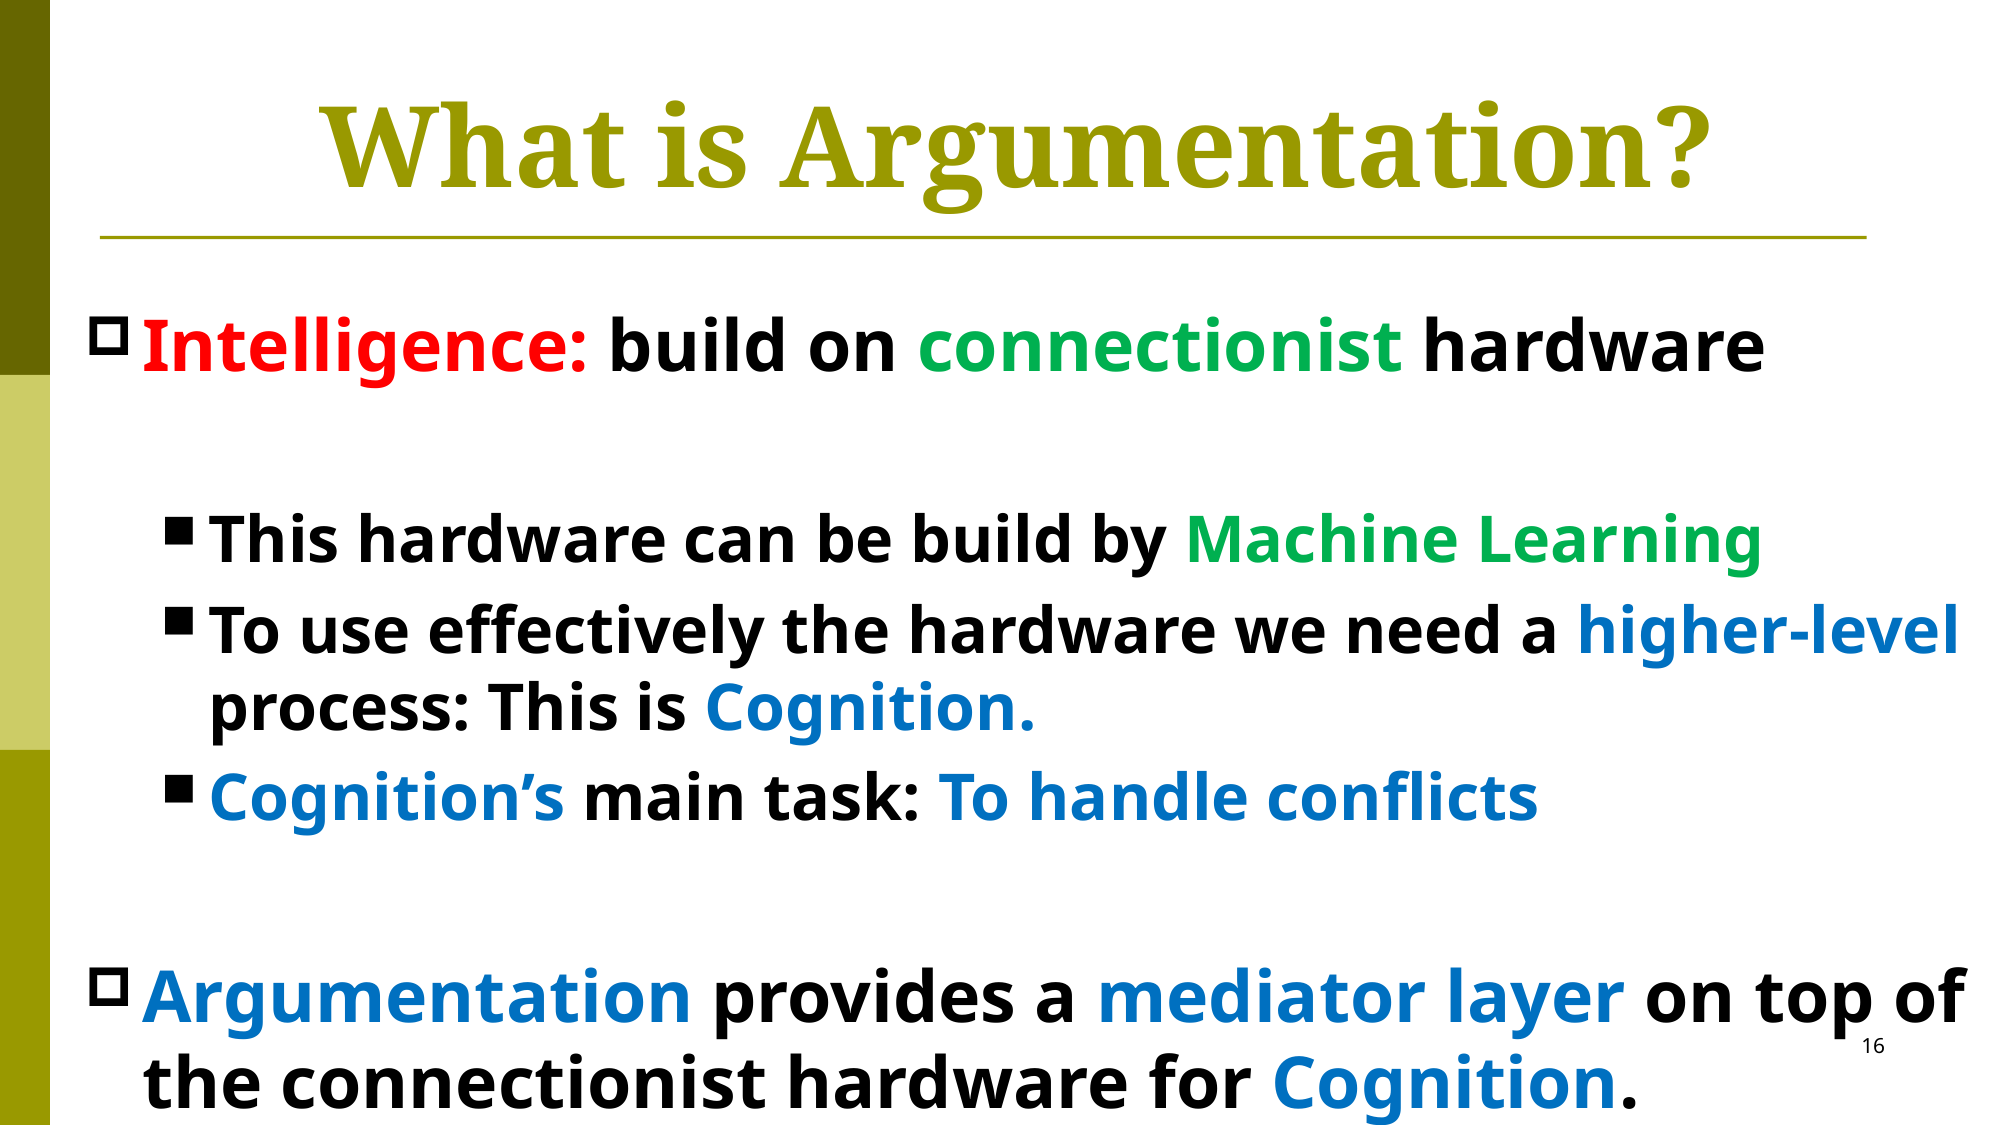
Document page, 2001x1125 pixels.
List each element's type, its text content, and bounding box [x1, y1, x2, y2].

title What is Argumentation? [117, 0, 1918, 218]
list Intelligence: build on connectionist hardware This hardware can be build by Machine Learning To use effectively the hardware we need a higher-level process: This is Cognition. Cognition’s main task: To handle conflicts Argumentation provides a mediator layer on top of the connectionist hardware for Cognition. [70, 292, 1986, 1125]
